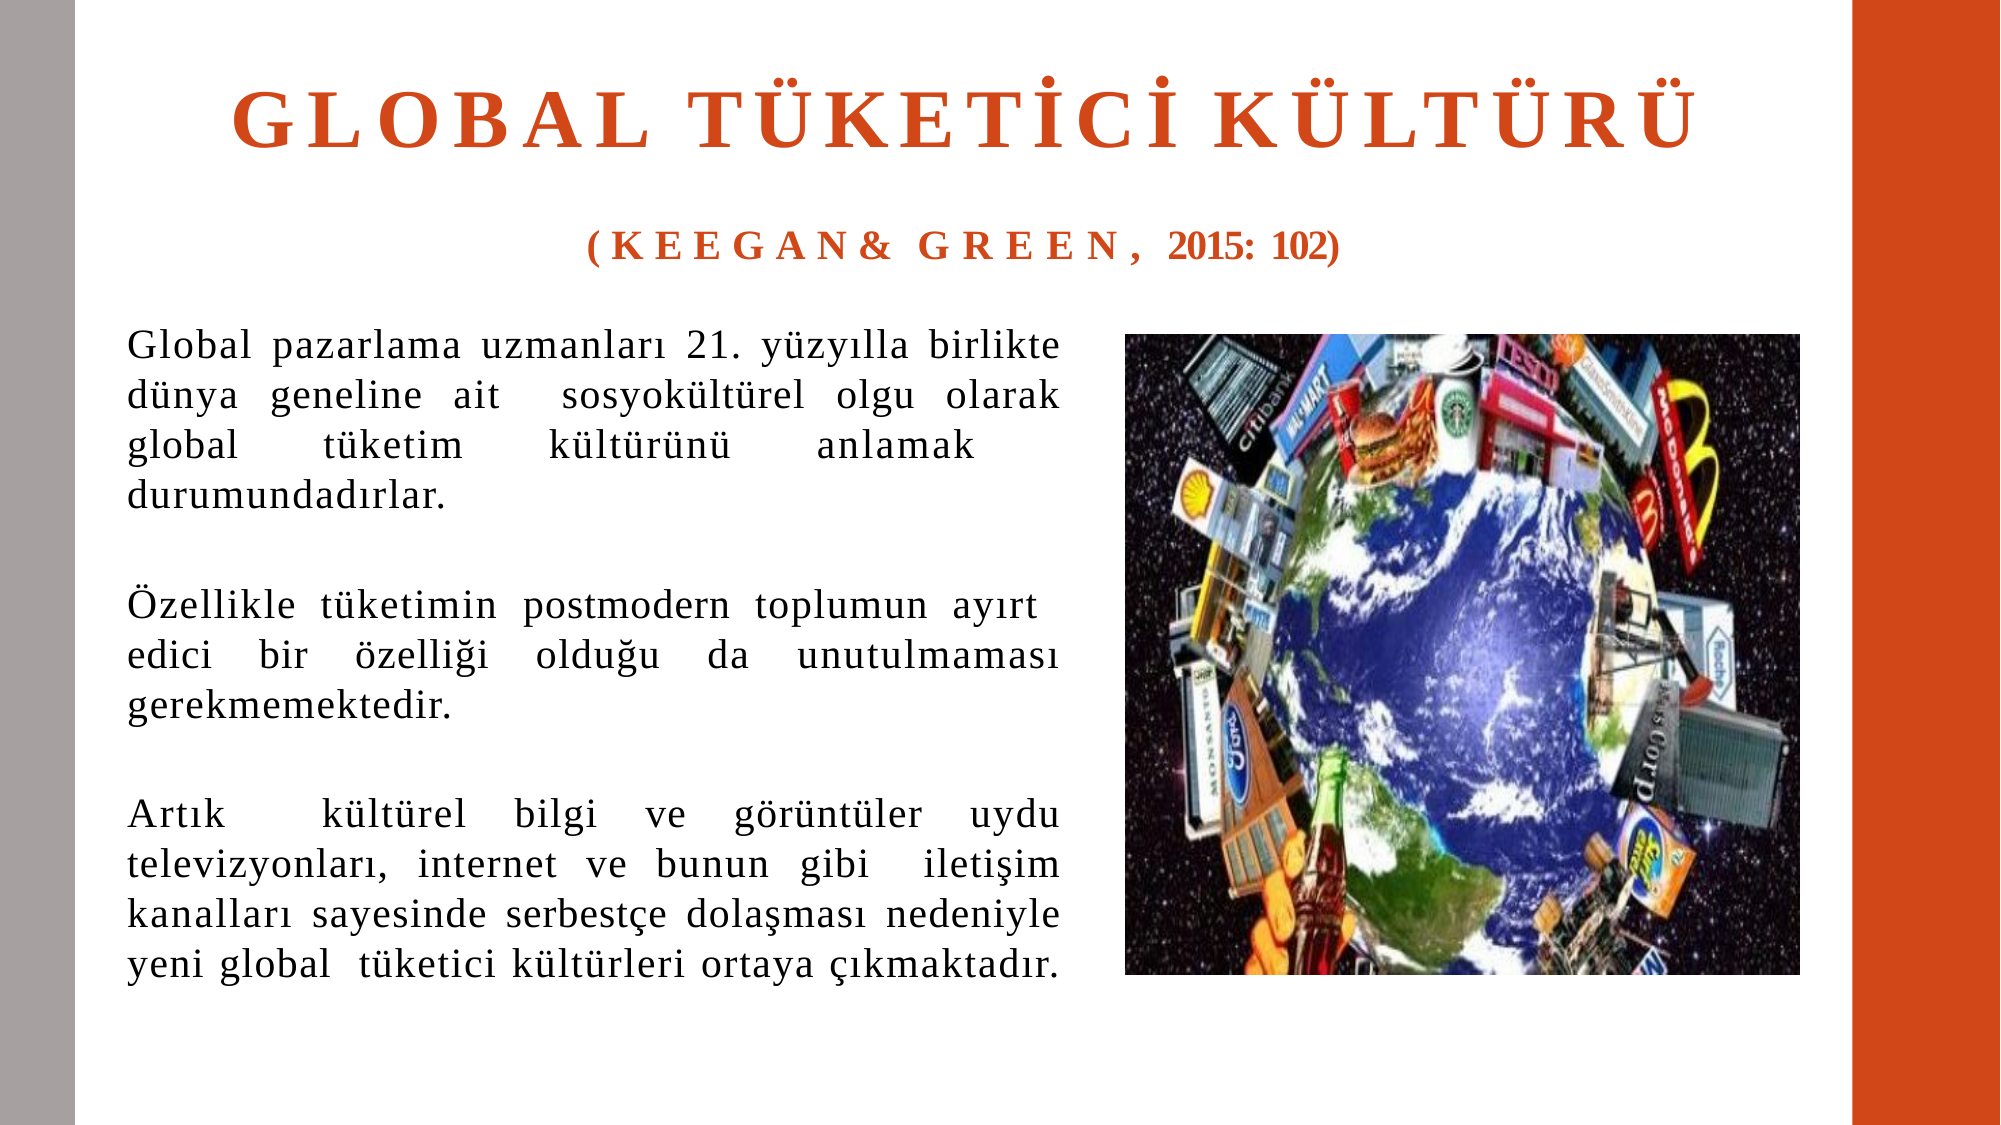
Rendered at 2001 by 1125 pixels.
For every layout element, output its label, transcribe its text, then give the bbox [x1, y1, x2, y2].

title GLOBAL TÜKETİCİ KÜLTÜRÜ (KEEGAN& GREEN, 2015: 102) [125, 57, 1800, 269]
text_box Global pazarlama uzmanları 21. yüzyılla birlikte dünya geneline ait sosyokültürel olgu olarak global tüketim kültürünü anlamak durumundadırlar. Özellikle tüketimin postmodern toplumun ayırt edici bir özelliği olduğu da unutulmaması gerekmemektedir. Artık kültürel bilgi ve görüntüler uydu televizyonları, internet ve bunun gibi iletişim kanalları sayesinde serbestçe dolaşması nedeniyle yeni global tüketici kültürleri ortaya çıkmaktadır. [125, 312, 1063, 986]
picture [1124, 334, 1801, 976]
